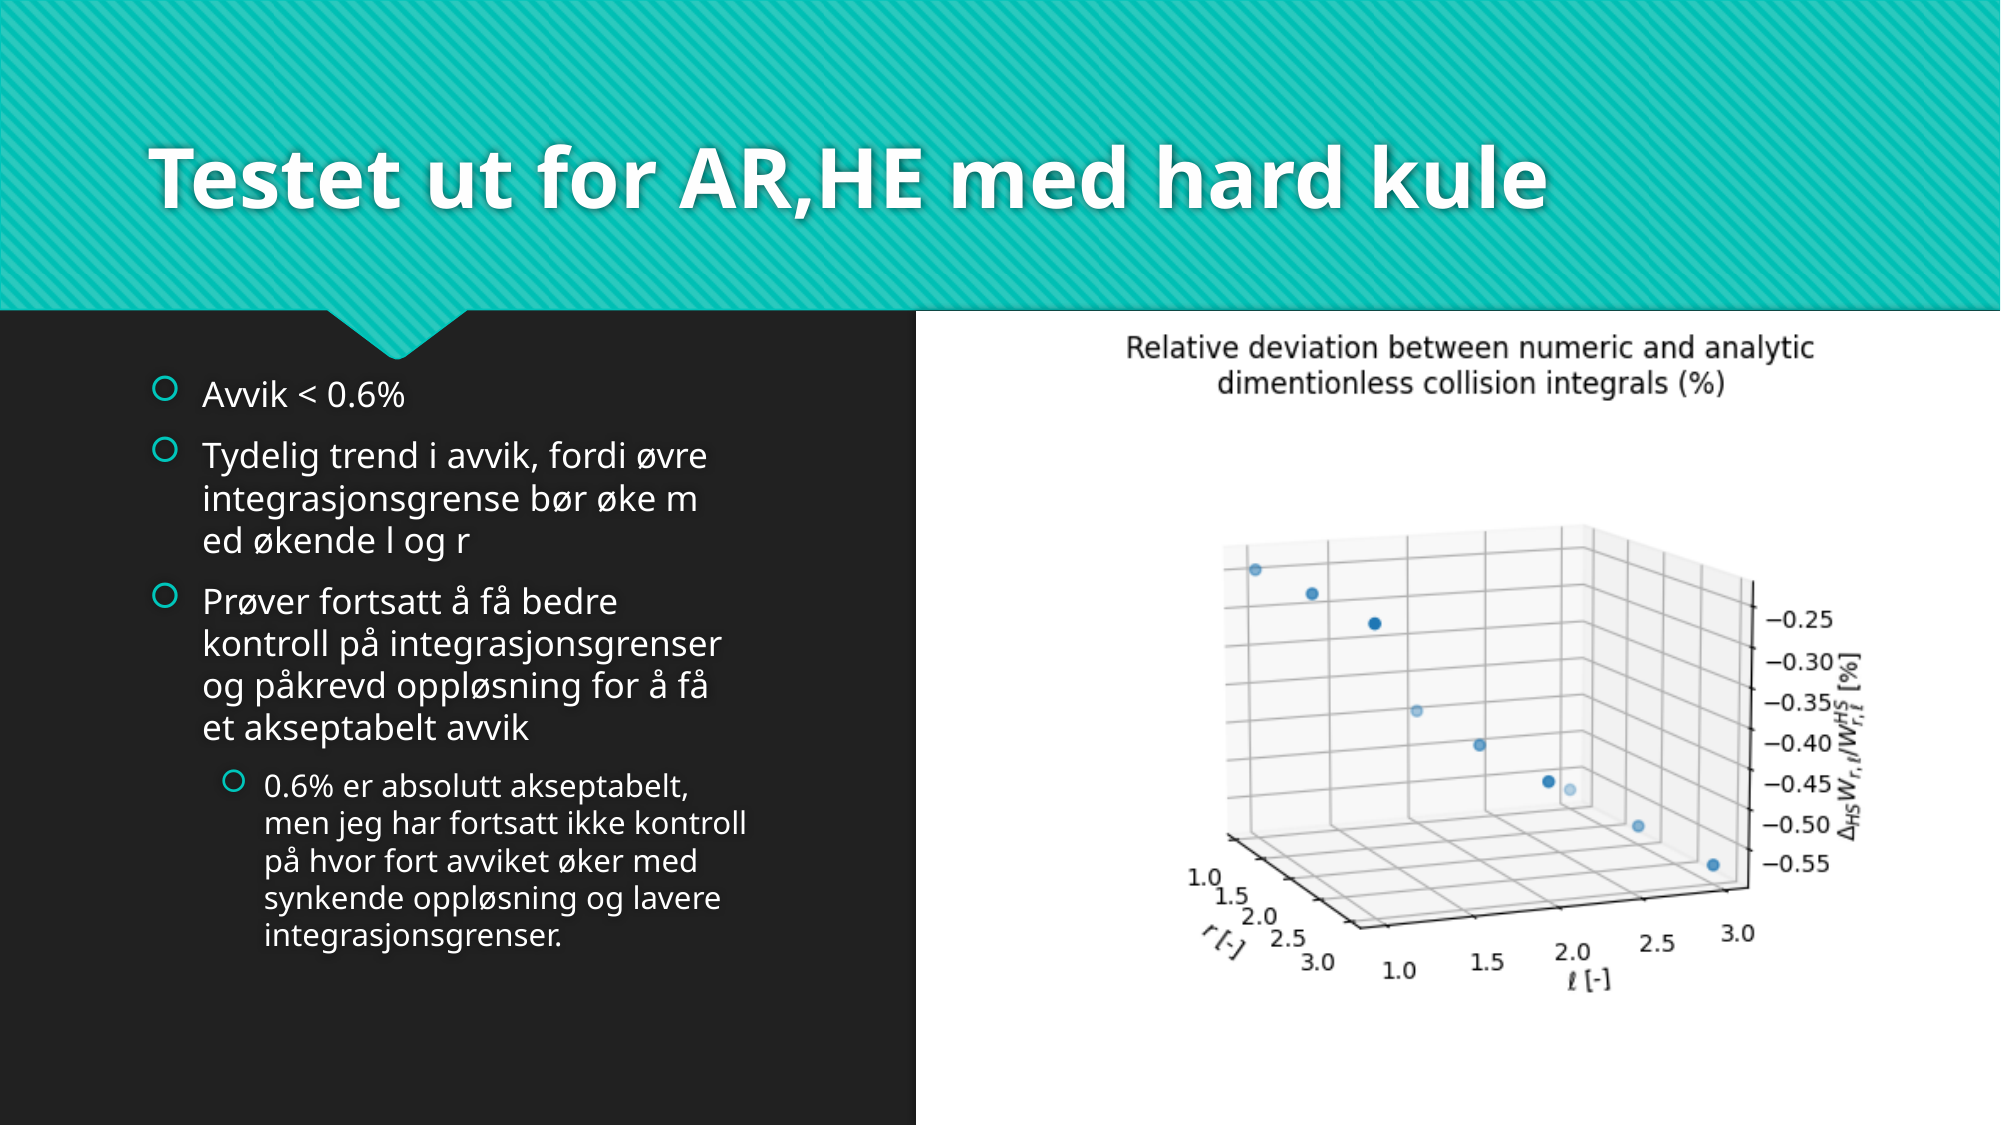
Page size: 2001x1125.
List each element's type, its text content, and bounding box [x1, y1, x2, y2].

title Testet ut for AR,HE med hard kule [132, 73, 1868, 233]
list Avvik < 0.6% Tydelig trend i avvik, fordi øvre integrasjonsgrense bør øke m ed økende l og r Prøver fortsatt å få bedre kontroll på integrasjonsgrenser og påkrevd oppløsning for å få et akseptabelt avvik 0.6% er absolutt akseptabelt, men jeg har fortsatt ikke kontroll på hvor fort avviket øker med synkende oppløsning og lavere integrasjonsgrenser. [134, 364, 909, 962]
picture [915, 311, 2000, 1125]
